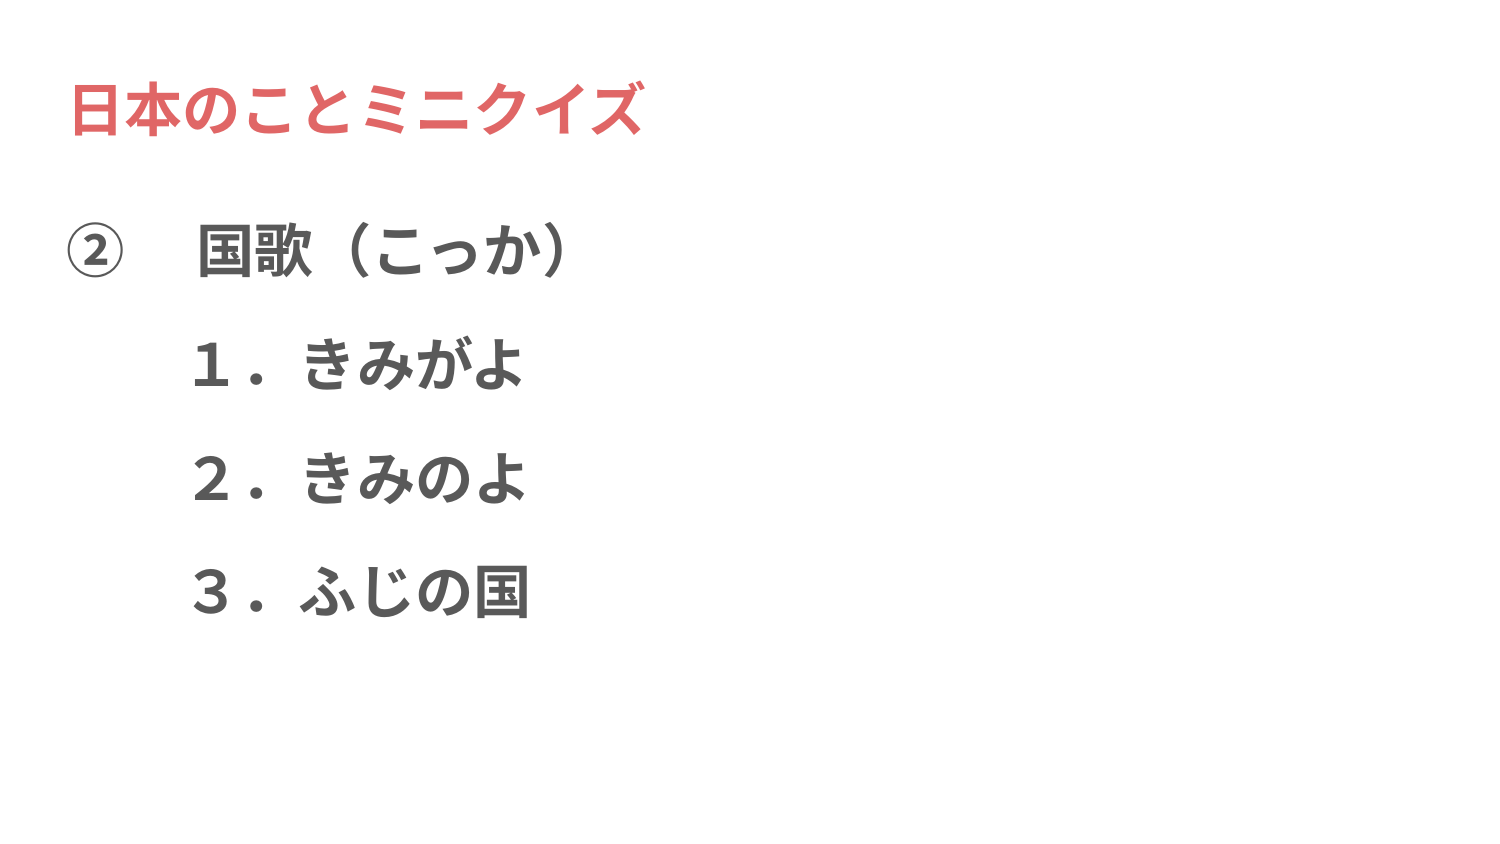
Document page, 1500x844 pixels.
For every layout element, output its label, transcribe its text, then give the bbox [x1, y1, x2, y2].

list ② 国歌（こっか） １．きみがよ ２．きみのよ ３．ふじの国 [51, 189, 1449, 750]
title 日本のことミニクイズ [51, 57, 1449, 152]
